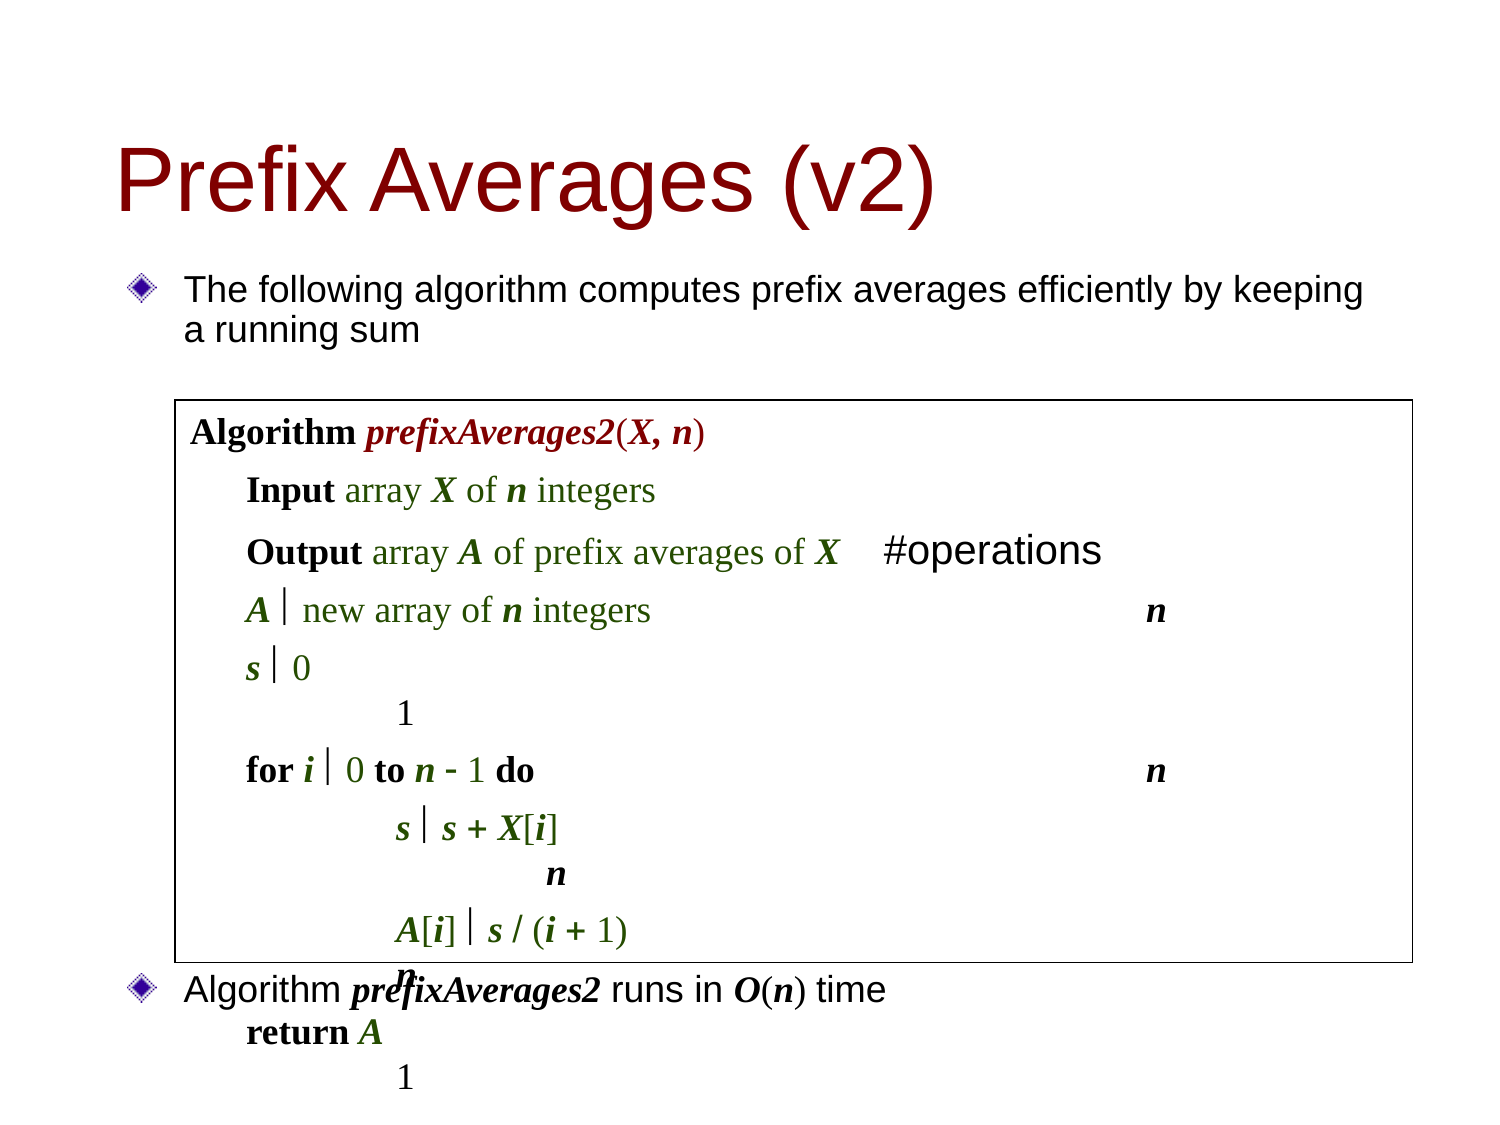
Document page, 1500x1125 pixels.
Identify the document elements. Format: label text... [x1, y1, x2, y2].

text_box Algorithm prefixAverages2(X, n) Input array X of n integers Output array A of prefix averages of X #operations A  new array of n integers n s  0 1 for i  0 to n - 1 do n s  s + X[i] n A[i]  s / (i + 1) n return A 1 [174, 399, 1413, 963]
text_box Algorithm prefixAverages2 runs in O(n) time [112, 962, 1400, 1050]
picture [127, 973, 157, 1003]
text_box The following algorithm computes prefix averages efficiently by keeping a running sum [112, 262, 1400, 388]
text_box Prefix Averages (v2) [99, 50, 1375, 238]
picture [127, 273, 157, 303]
